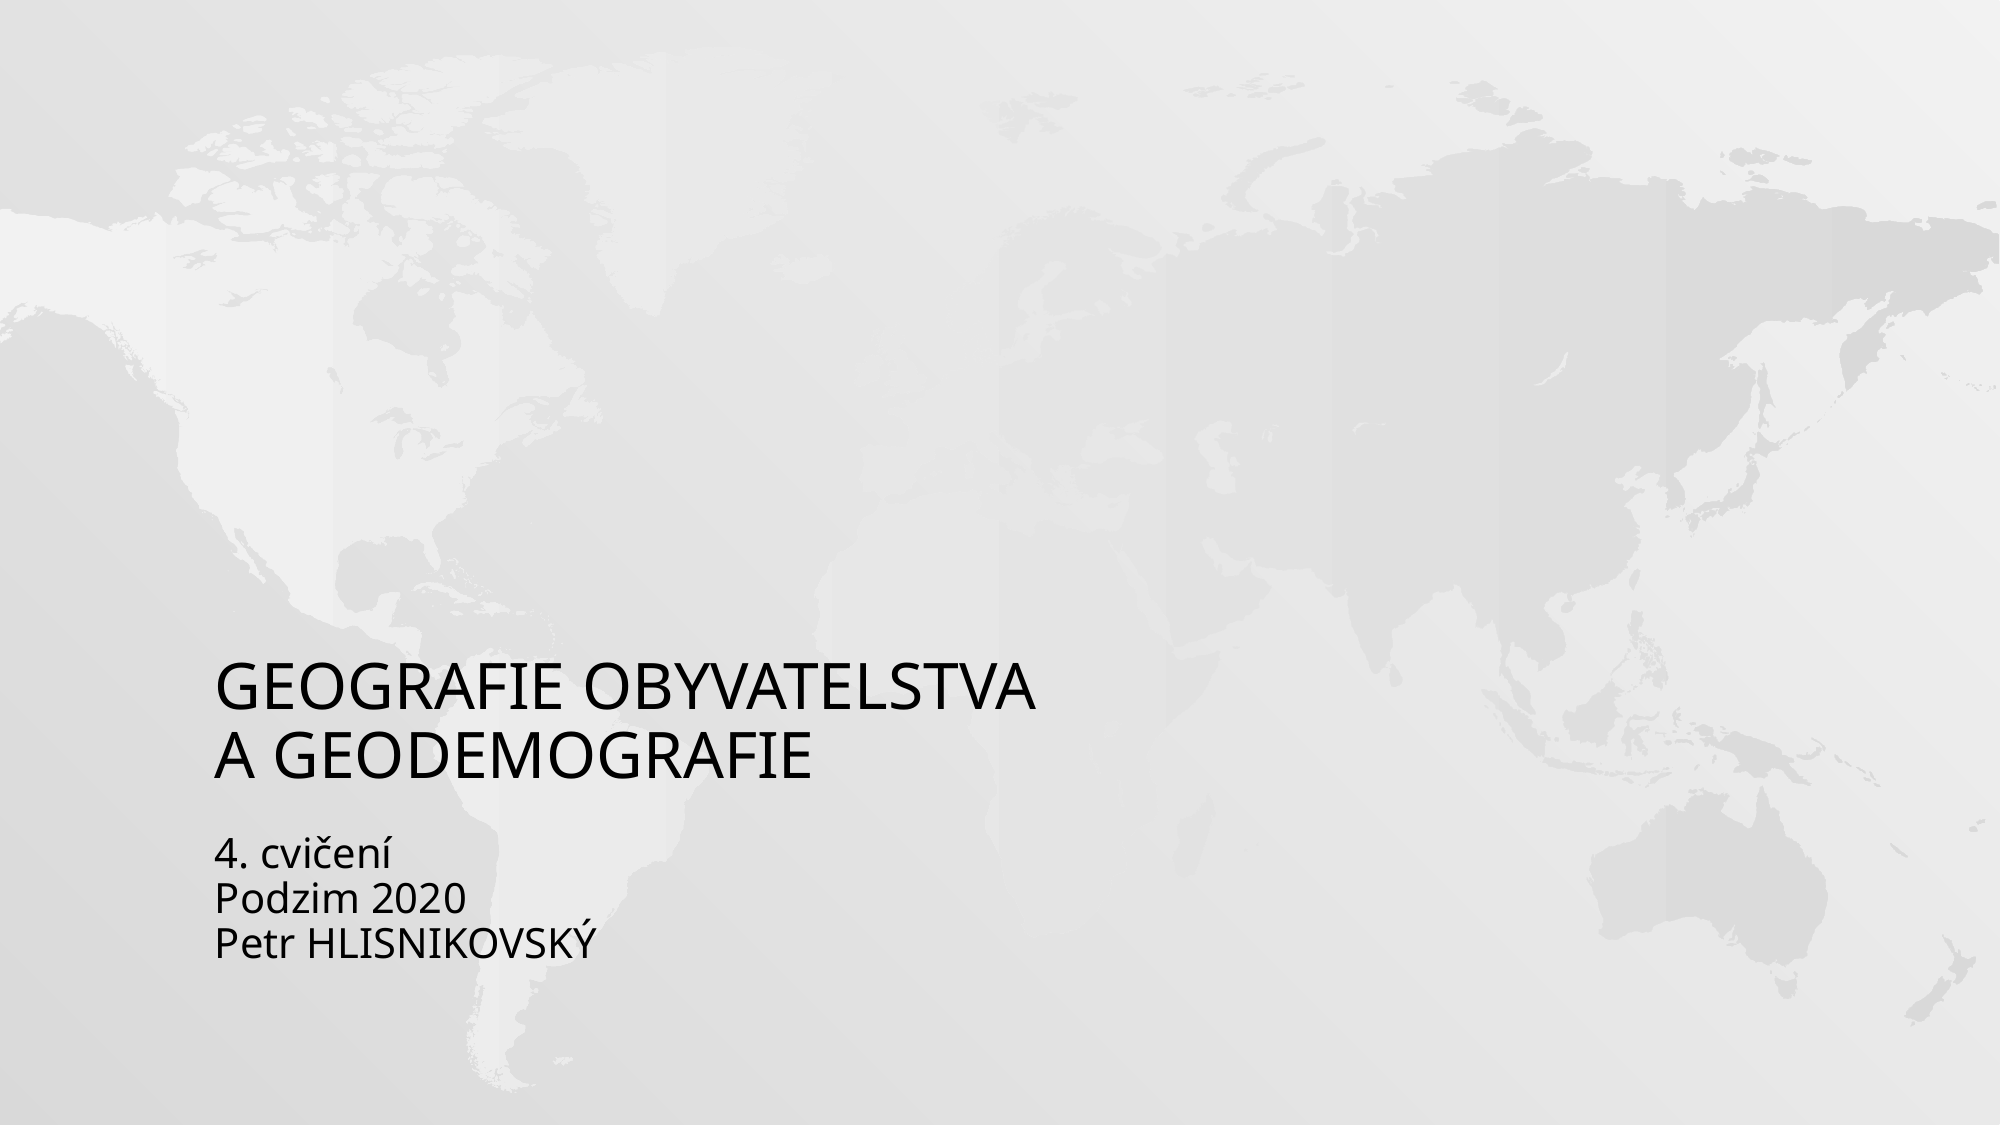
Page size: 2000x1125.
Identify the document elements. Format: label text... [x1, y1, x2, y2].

subtitle 4. cvičení Podzim 2020 Petr HLISNIKOVSKÝ [199, 825, 1488, 1013]
title Geografie obyvatelstva a geodemografie [199, 645, 1800, 800]
